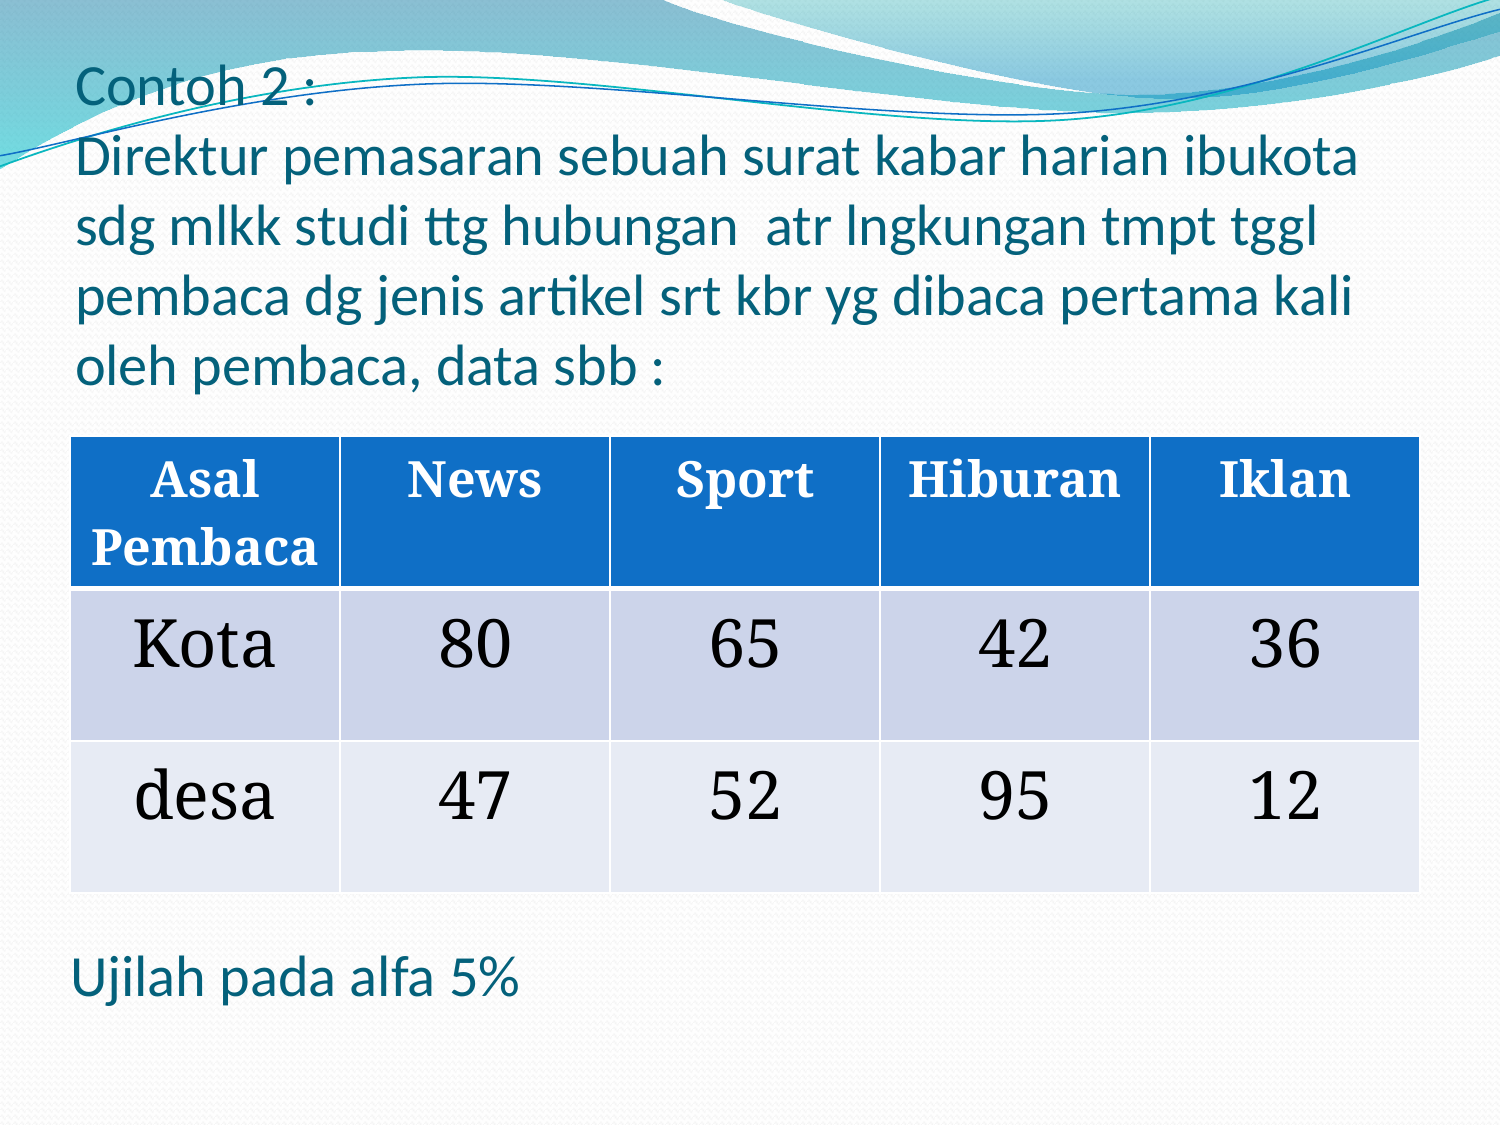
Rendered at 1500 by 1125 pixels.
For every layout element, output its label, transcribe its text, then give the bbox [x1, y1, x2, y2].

title Contoh 2 : Direktur pemasaran sebuah surat kabar harian ibukota sdg mlkk studi ttg hubungan atr lngkungan tmpt tggl pembaca dg jenis artikel srt kbr yg dibaca pertama kali oleh pembaca, data sbb : [75, 54, 1425, 398]
table_cell 42 [881, 591, 1149, 740]
table_cell 47 [341, 742, 609, 892]
table_cell 52 [611, 742, 879, 892]
table_header News [341, 437, 609, 586]
table_cell 65 [611, 591, 879, 740]
table_cell Kota [71, 591, 339, 740]
table_cell 80 [341, 591, 609, 740]
table_header Sport [611, 437, 879, 586]
table_cell 12 [1151, 742, 1419, 892]
table_cell desa [71, 742, 339, 892]
text_box Ujilah pada alfa 5% [70, 894, 1421, 1012]
table_cell 95 [881, 742, 1149, 892]
table_header Asal Pembaca [71, 437, 339, 586]
table_header Hiburan [881, 437, 1149, 586]
table_cell 36 [1151, 591, 1419, 740]
table_header Iklan [1151, 437, 1419, 586]
